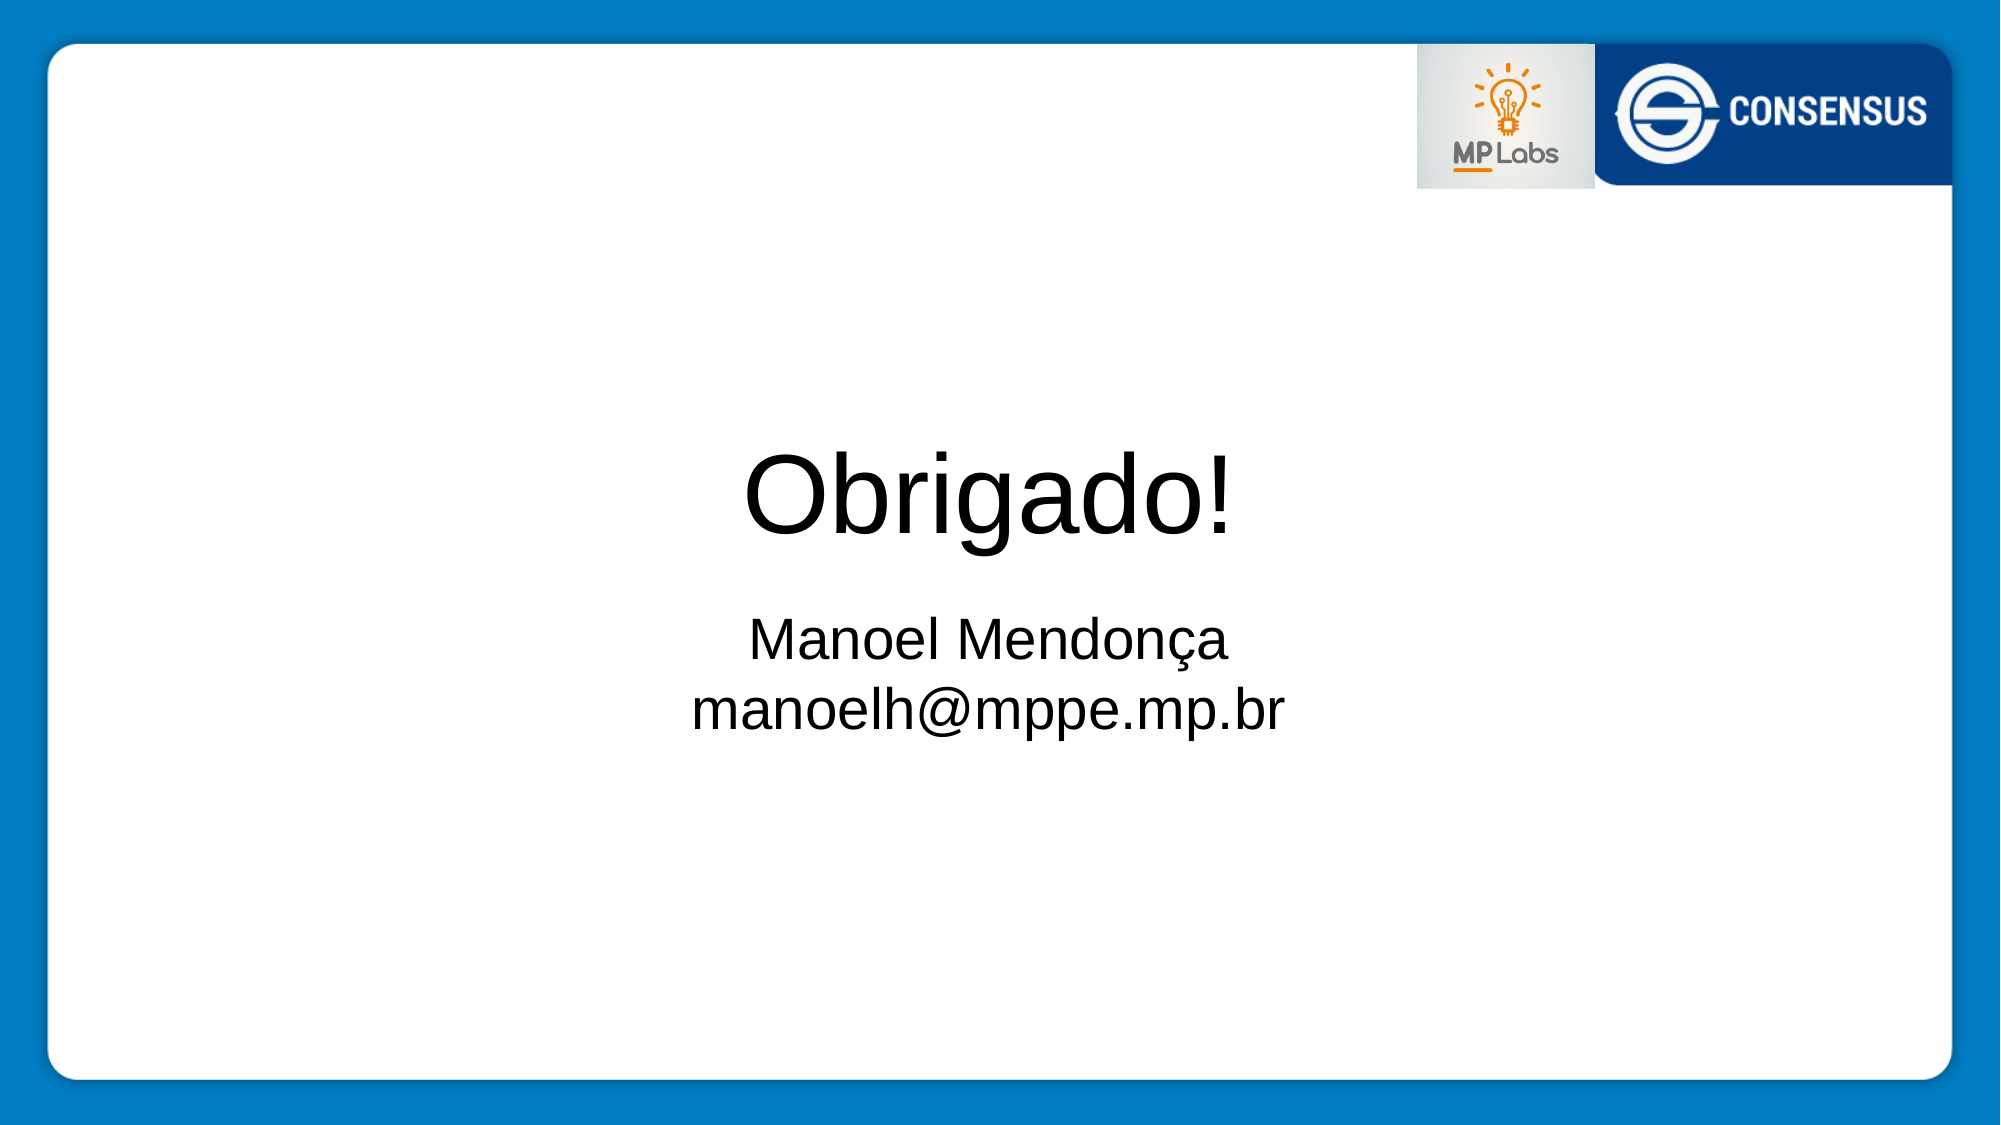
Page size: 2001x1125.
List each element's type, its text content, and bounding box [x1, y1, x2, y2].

text_box Obrigado! Manoel Mendonça manoelh@mppe.mp.br [442, 413, 1536, 726]
picture [0, 0, 2000, 1125]
